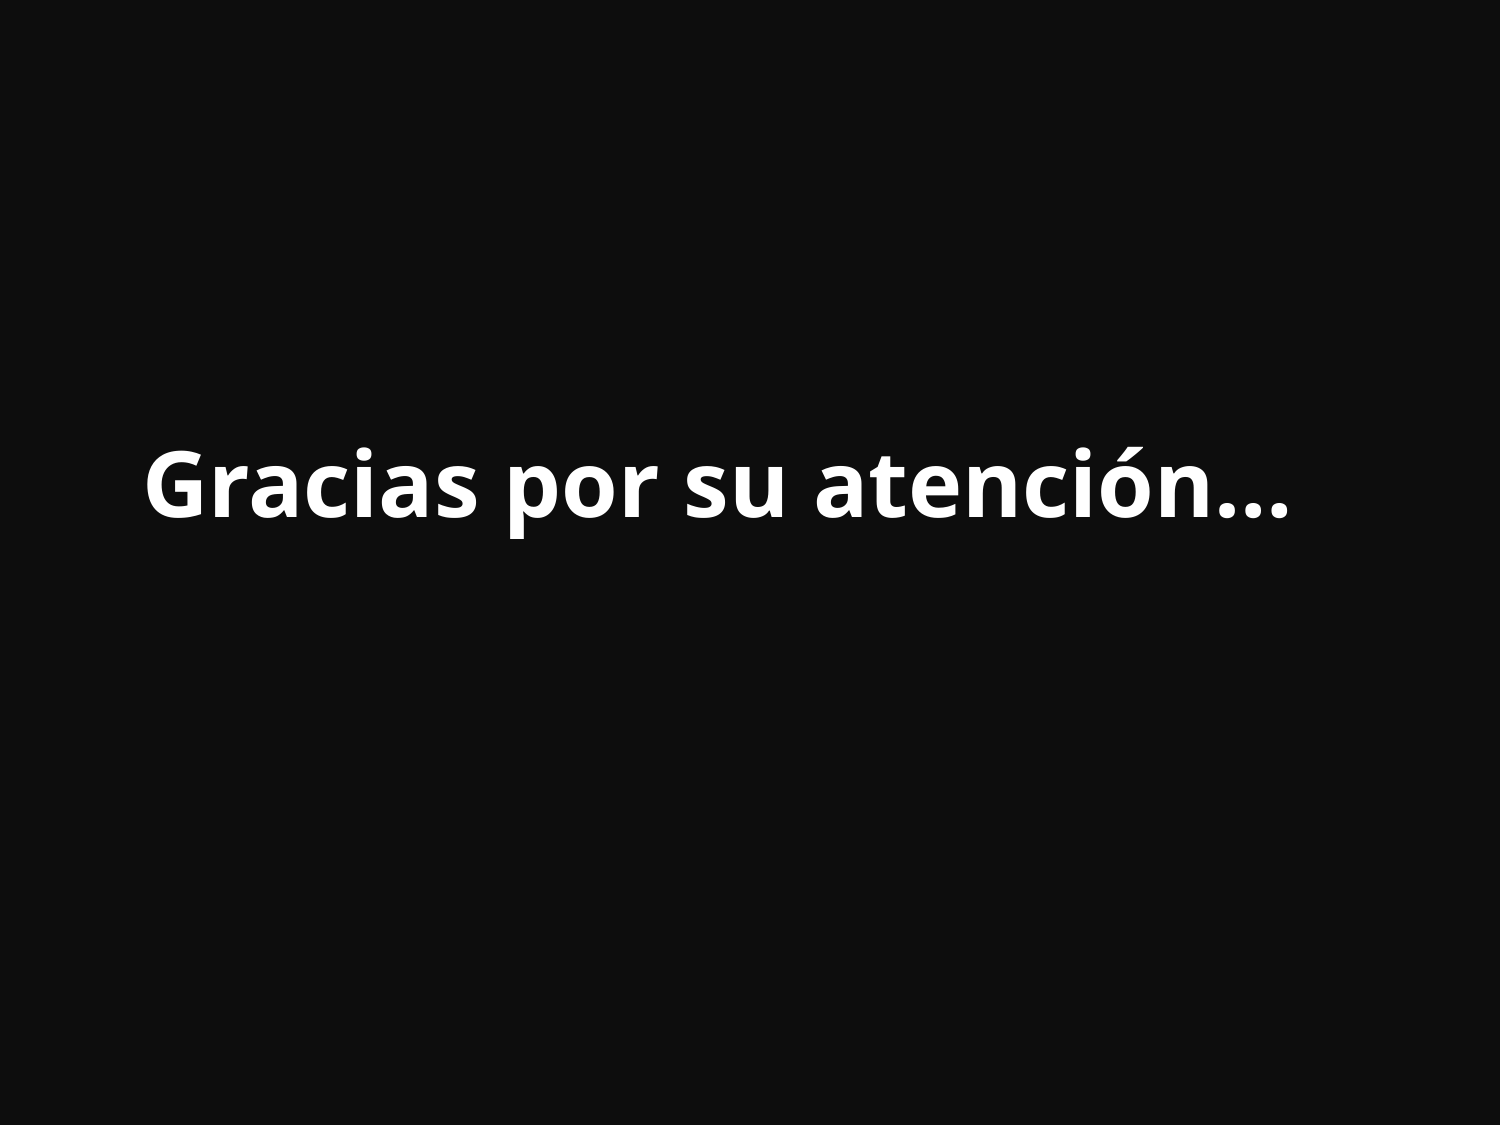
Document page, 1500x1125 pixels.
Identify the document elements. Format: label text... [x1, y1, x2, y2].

title Gracias por su atención… [127, 379, 1422, 597]
